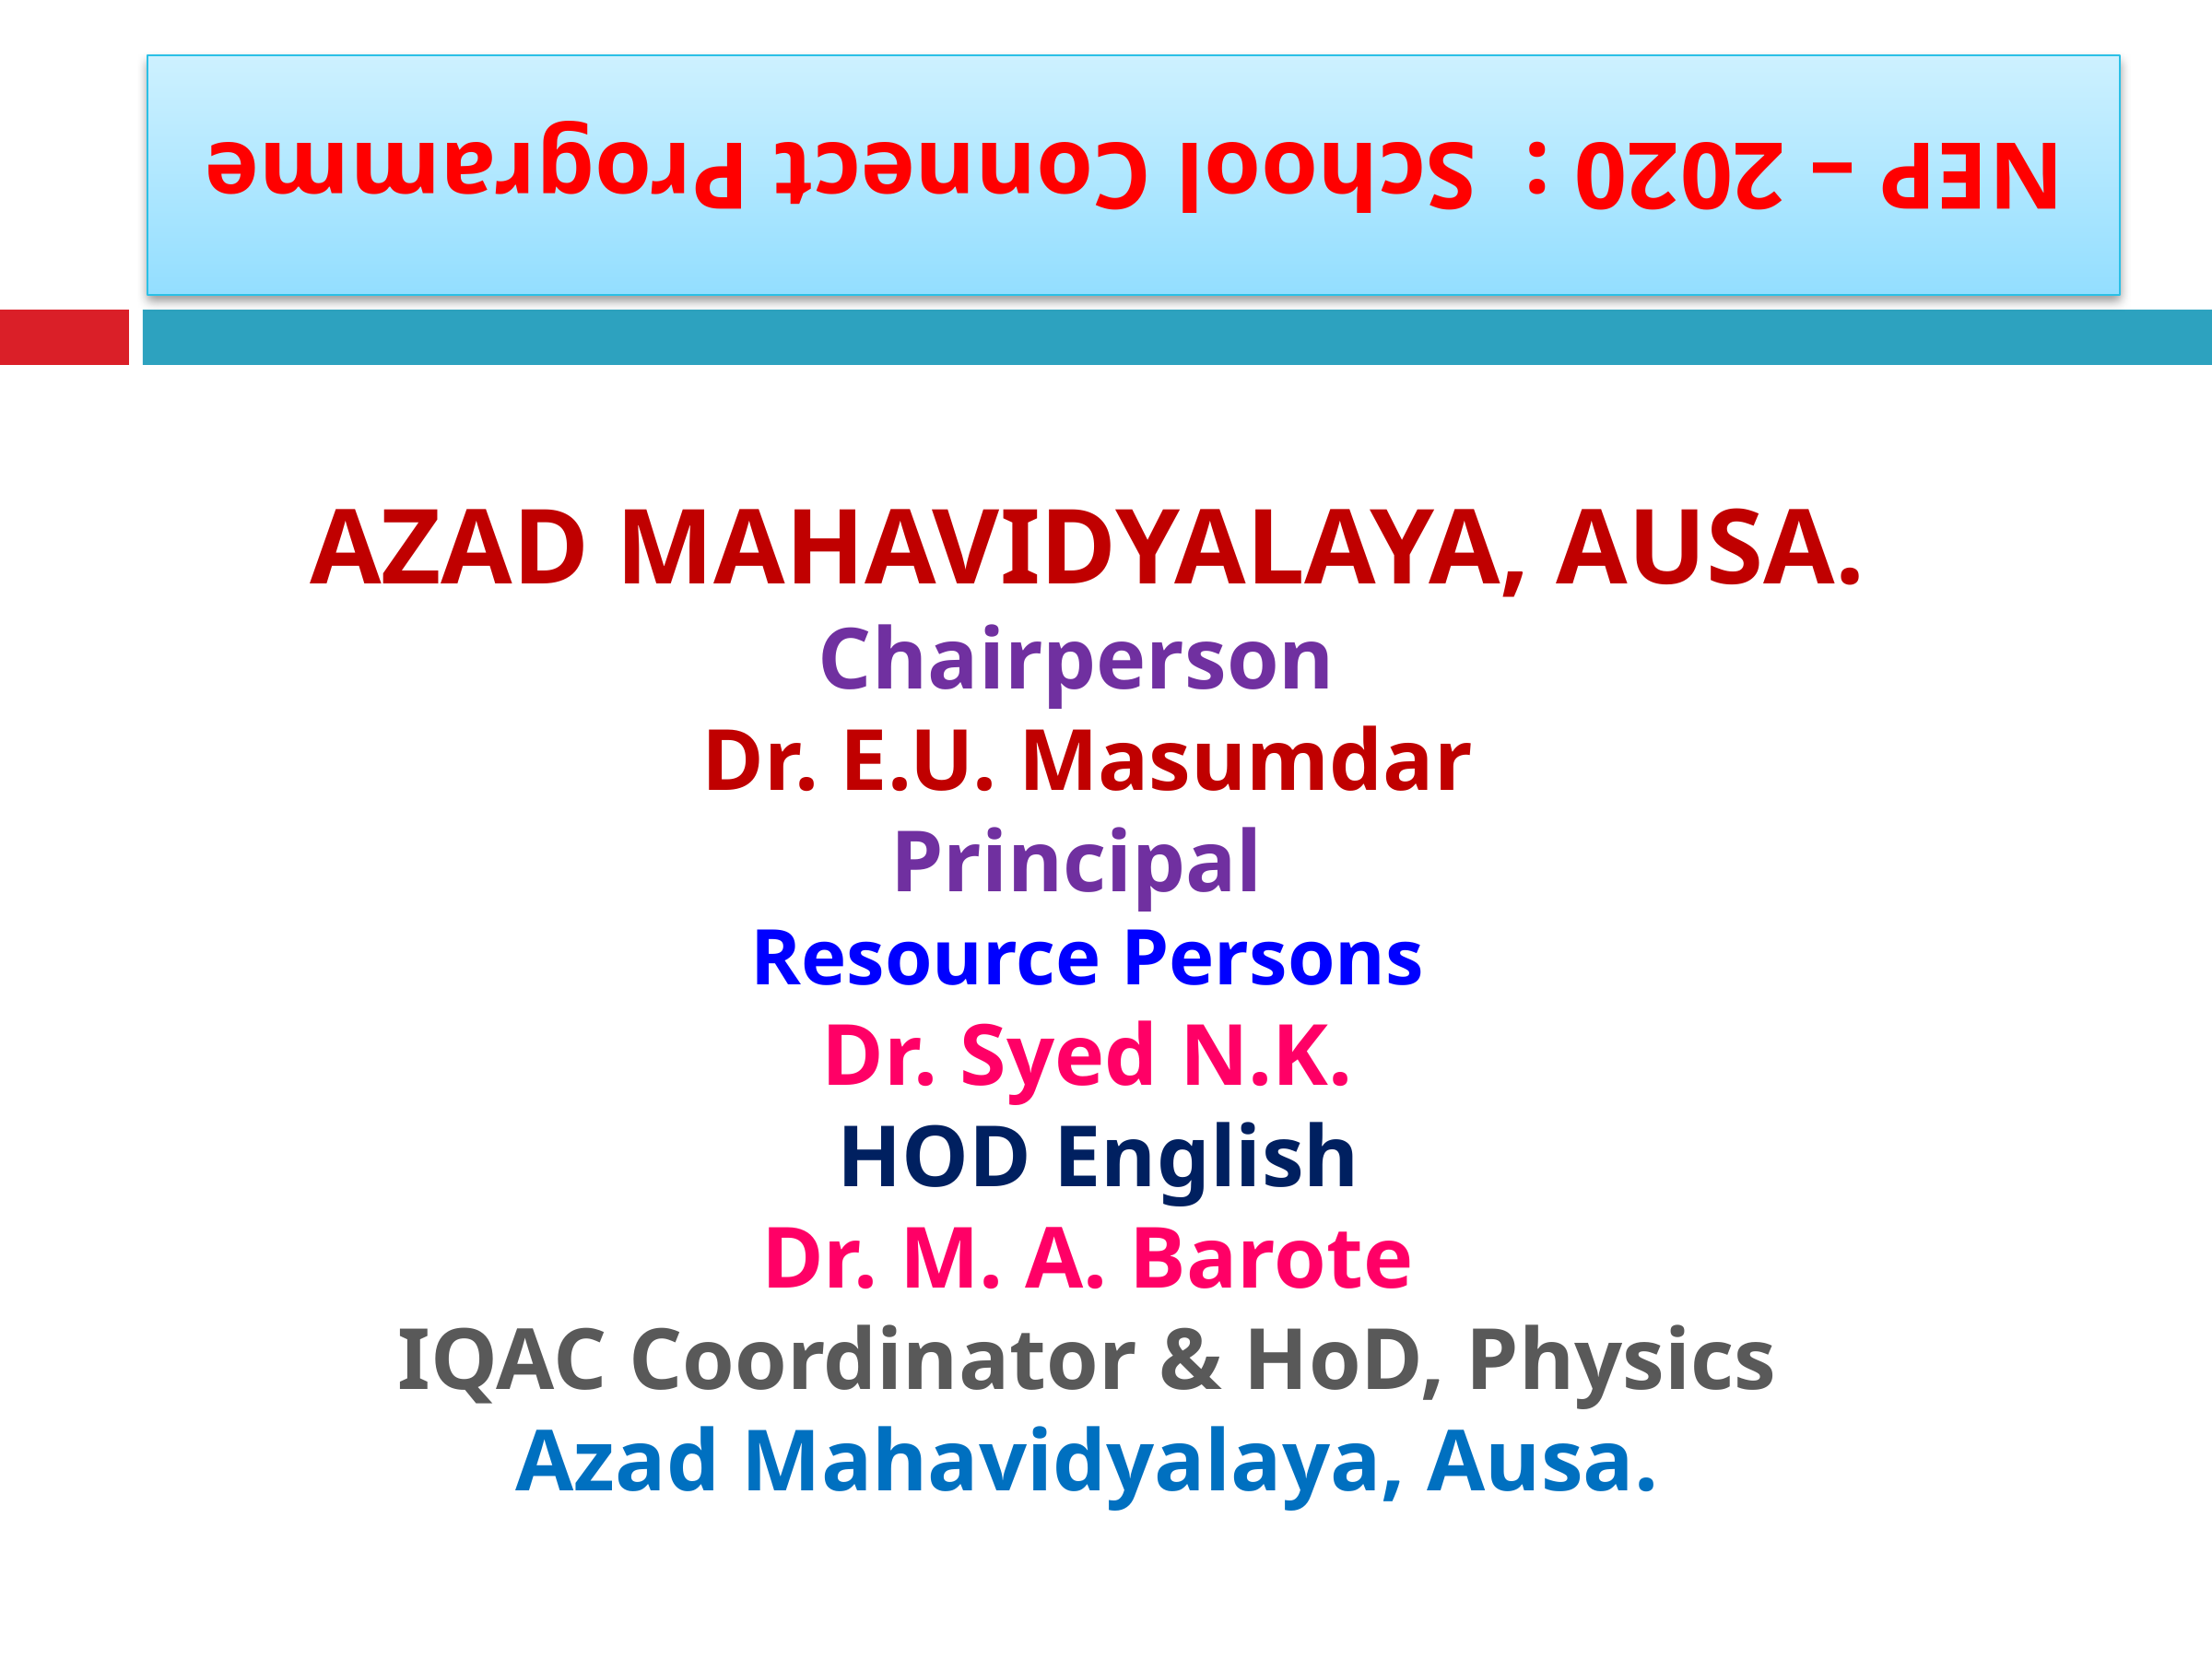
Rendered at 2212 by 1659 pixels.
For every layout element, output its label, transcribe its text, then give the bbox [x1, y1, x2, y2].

title NEP – 2020 : School Connect Programme [147, 55, 2120, 296]
text_box AZAD MAHAVIDYALAYA, AUSA. Chairperson Dr. E.U. Masumdar Principal Resource Persons Dr. Syed N.K. HOD English Dr. M. A. Barote IQAC Coordinator & HoD, Physics Azad Mahavidyalaya, Ausa. [0, 473, 2176, 1514]
